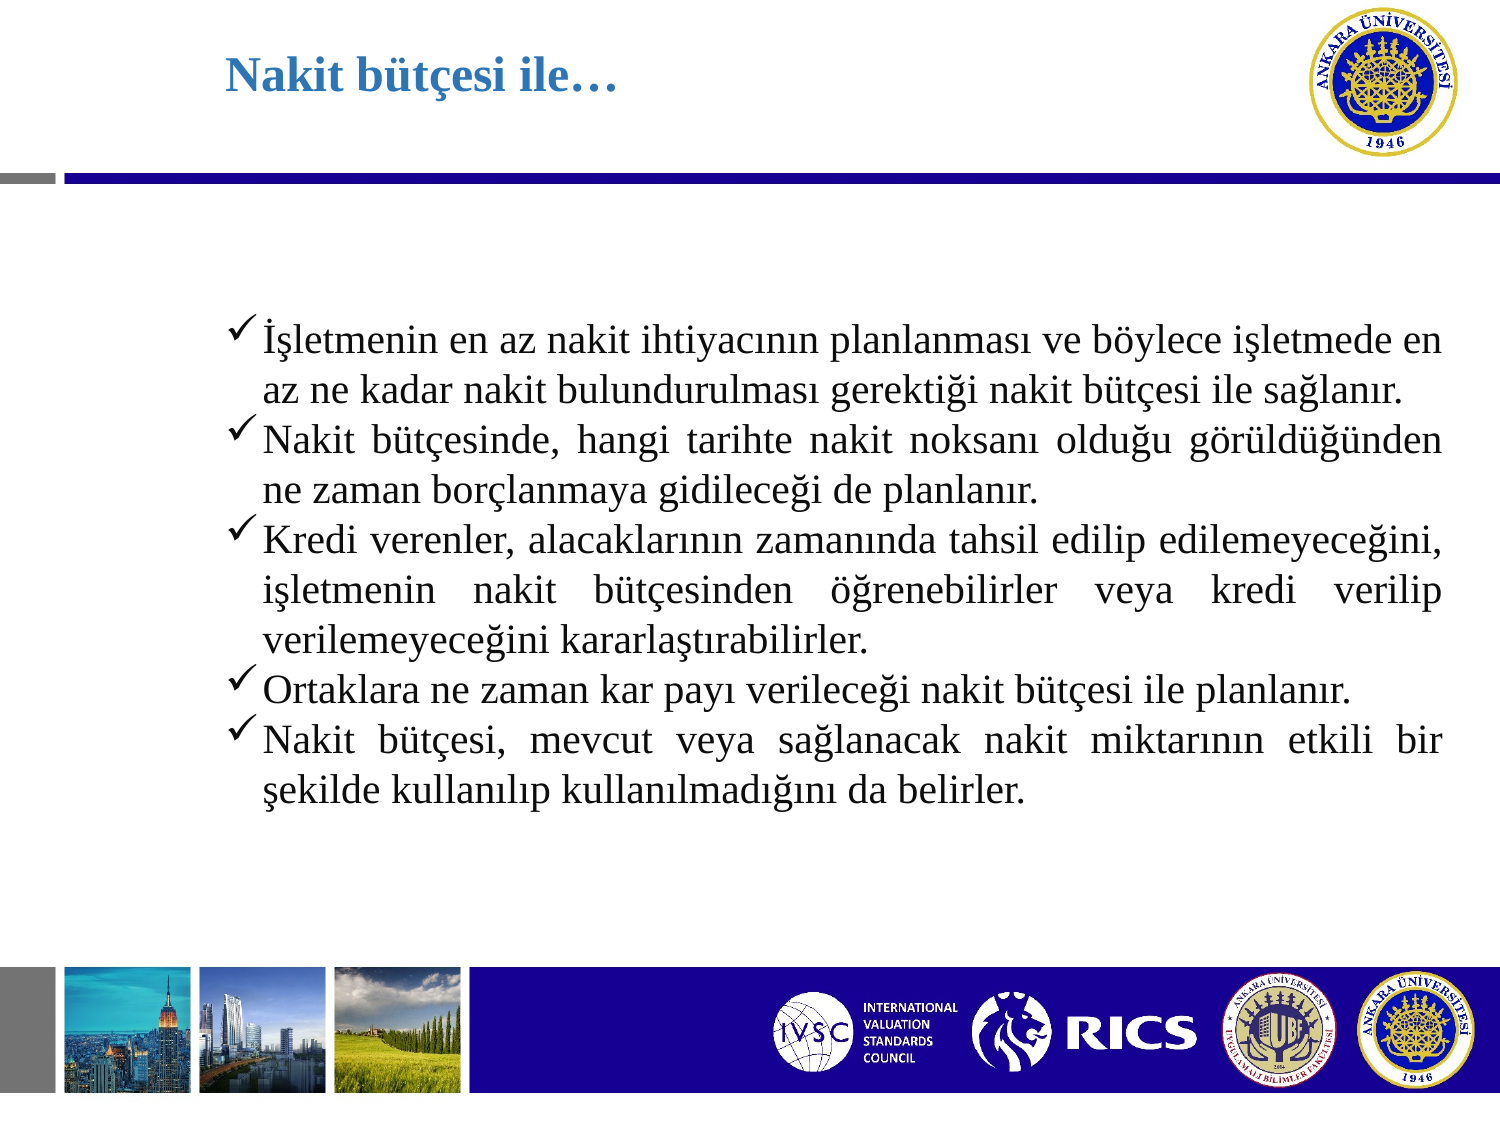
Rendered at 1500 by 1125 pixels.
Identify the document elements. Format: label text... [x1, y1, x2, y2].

picture [0, 0, 1500, 1125]
list İşletmenin en az nakit ihtiyacının planlanması ve böylece işletmede en az ne kadar nakit bulundurulması gerektiği nakit bütçesi ile sağlanır. Nakit bütçesinde, hangi tarihte nakit noksanı olduğu görüldüğünden ne zaman borçlanmaya gidileceği de planlanır. Kredi verenler, alacaklarının zamanında tahsil edilip edilemeyeceğini, işletmenin nakit bütçesinden öğrenebilirler veya kredi verilip verilemeyeceğini kararlaştırabilirler. Ortaklara ne zaman kar payı verileceği nakit bütçesi ile planlanır. Nakit bütçesi, mevcut veya sağlanacak nakit miktarının etkili bir şekilde kullanılıp kullanılmadığını da belirler. [225, 311, 1444, 903]
title Nakit bütçesi ile… [225, 48, 1331, 133]
